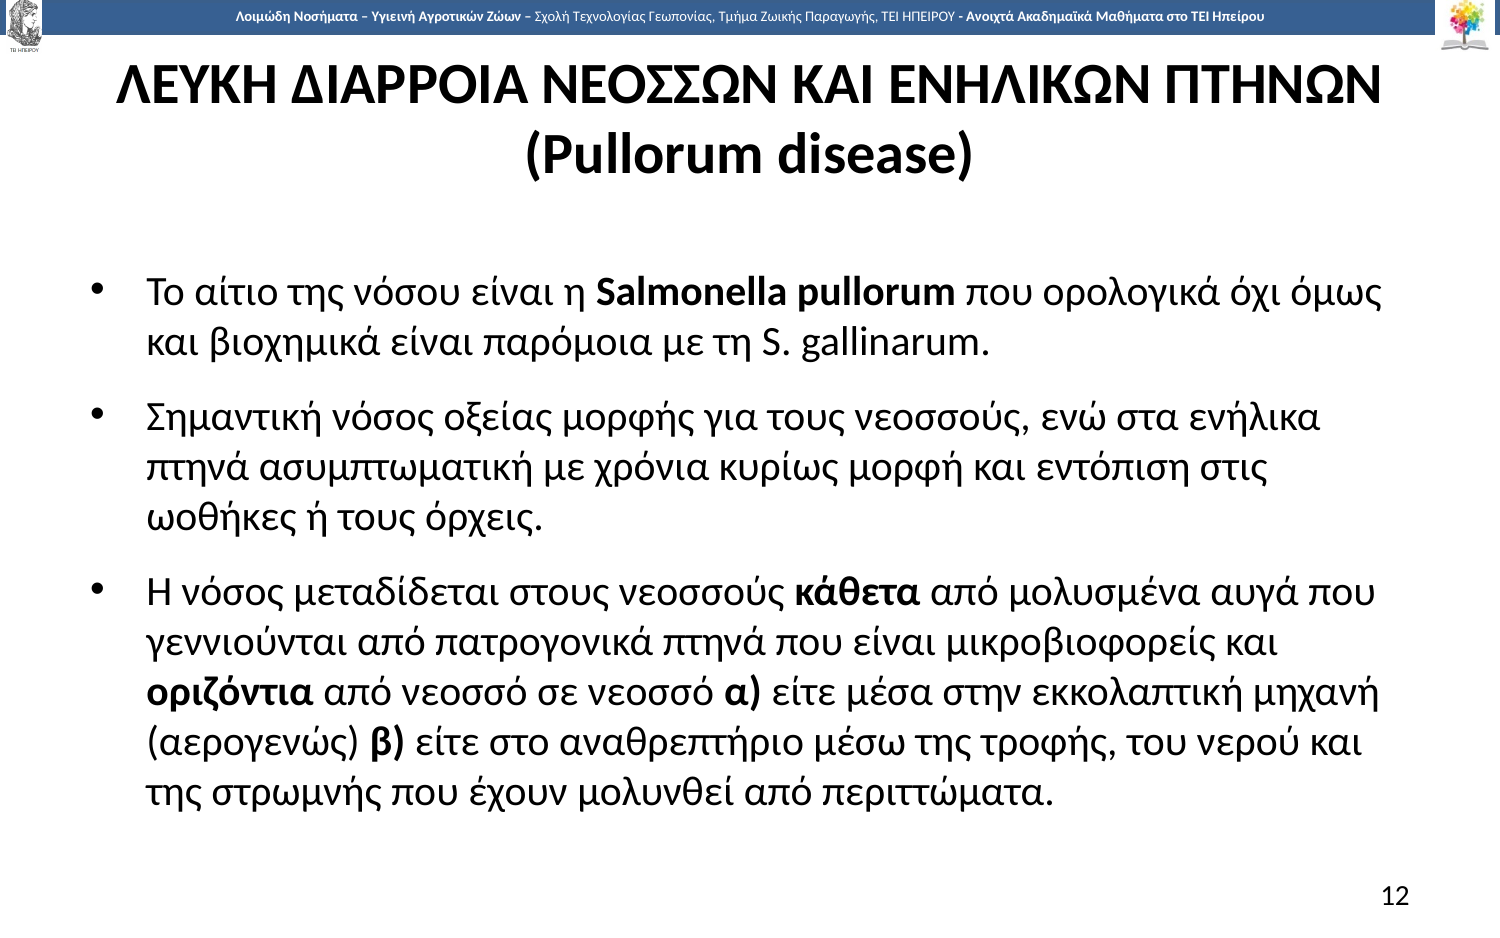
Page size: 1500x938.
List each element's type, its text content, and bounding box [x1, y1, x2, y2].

slide_number 12 [1074, 868, 1425, 919]
title ΛΕΥΚΗ ΔΙΑΡΡΟΙΑ ΝΕΟΣΣΩΝ ΚΑΙ ΕΝΗΛΙΚΩΝ ΠΤΗΝΩΝ (Pullorum disease) [75, 37, 1425, 194]
picture [1435, 0, 1495, 52]
picture [6, 0, 42, 54]
list Το αίτιο της νόσου είναι η Salmonella pullorum που ορολογικά όχι όμως και βιοχημικά είναι παρόμοια με τη S. gallinarum. Σημαντική νόσος οξείας μορφής για τους νεοσσούς, ενώ στα ενήλικα πτηνά ασυμπτωματική με χρόνια κυρίως μορφή και εντόπιση στις ωοθήκες ή τους όρχεις. Η νόσος μεταδίδεται στους νεοσσούς κάθετα από μολυσμένα αυγά που γεννιούνται από πατρογονικά πτηνά που είναι μικροβιοφορείς και οριζόντια από νεοσσό σε νεοσσό α) είτε μέσα στην εκκολαπτική μηχανή (αερογενώς) β) είτε στο αναθρεπτήριο μέσω της τροφής, του νερού και της στρωμνής που έχουν μολυνθεί από περιττώματα. [75, 256, 1425, 838]
